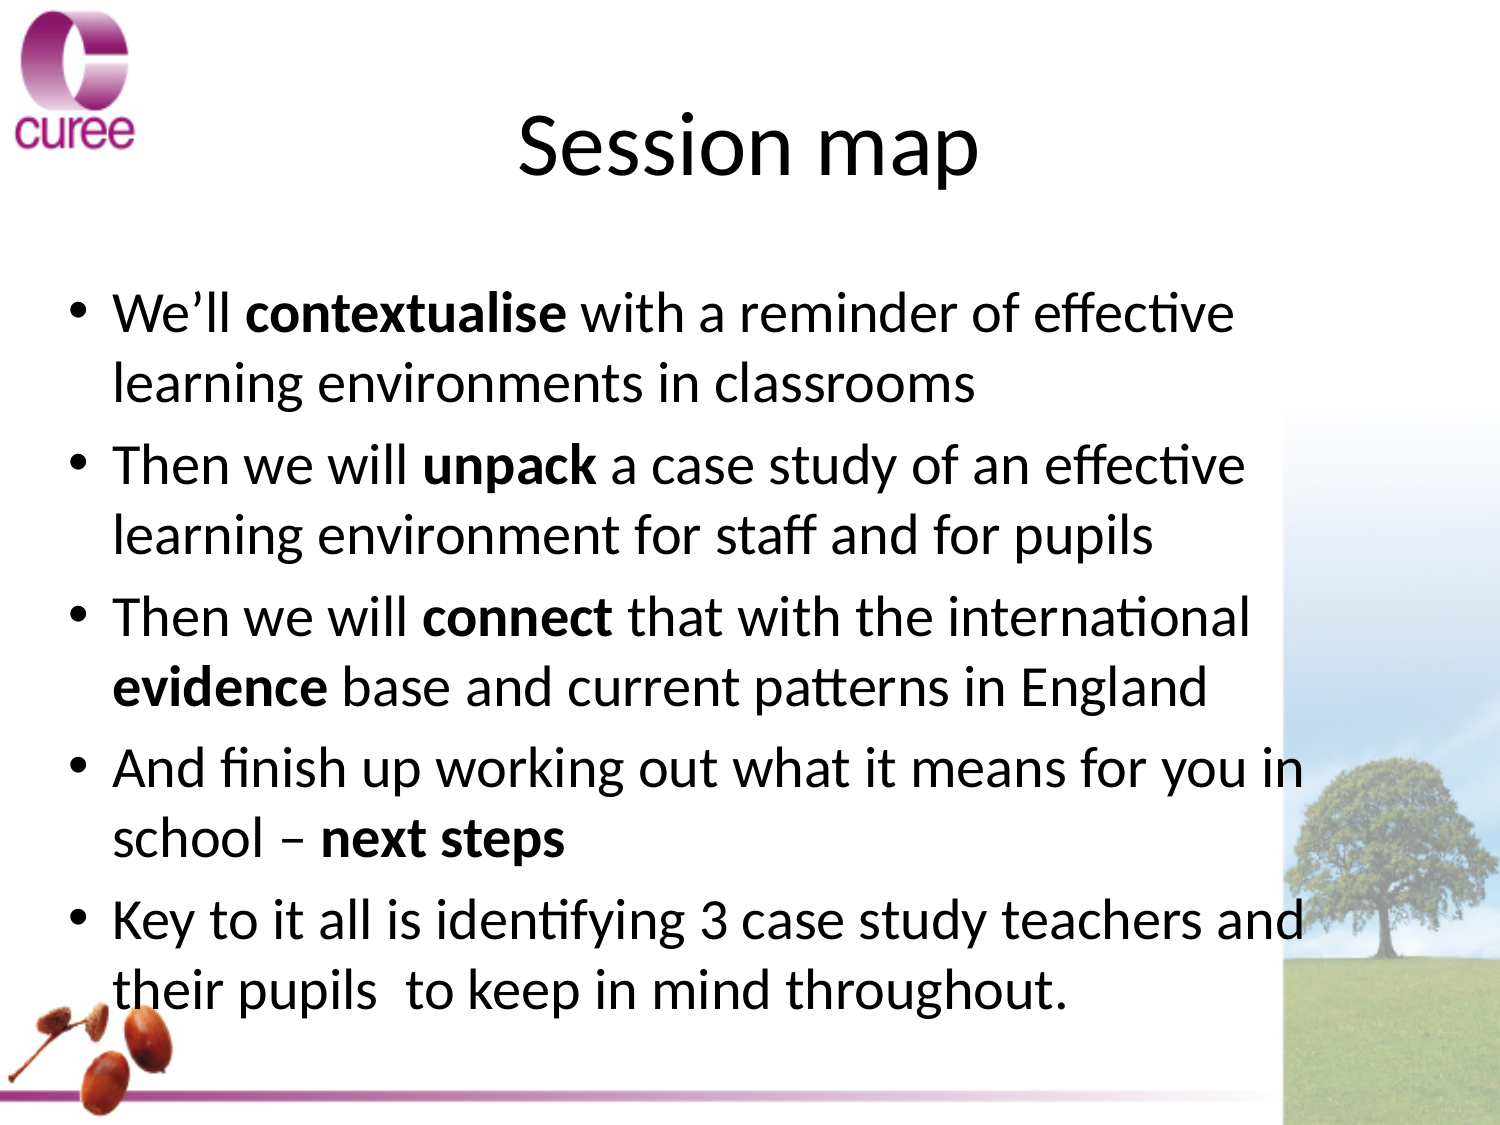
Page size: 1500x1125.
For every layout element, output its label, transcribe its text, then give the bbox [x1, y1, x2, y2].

picture [0, 0, 1500, 1125]
title Session map [74, 44, 1426, 233]
list We’ll contextualise with a reminder of effective learning environments in classrooms Then we will unpack a case study of an effective learning environment for staff and for pupils Then we will connect that with the international evidence base and current patterns in England And finish up working out what it means for you in school – next steps Key to it all is identifying 3 case study teachers and their pupils to keep in mind throughout. [52, 266, 1400, 1010]
